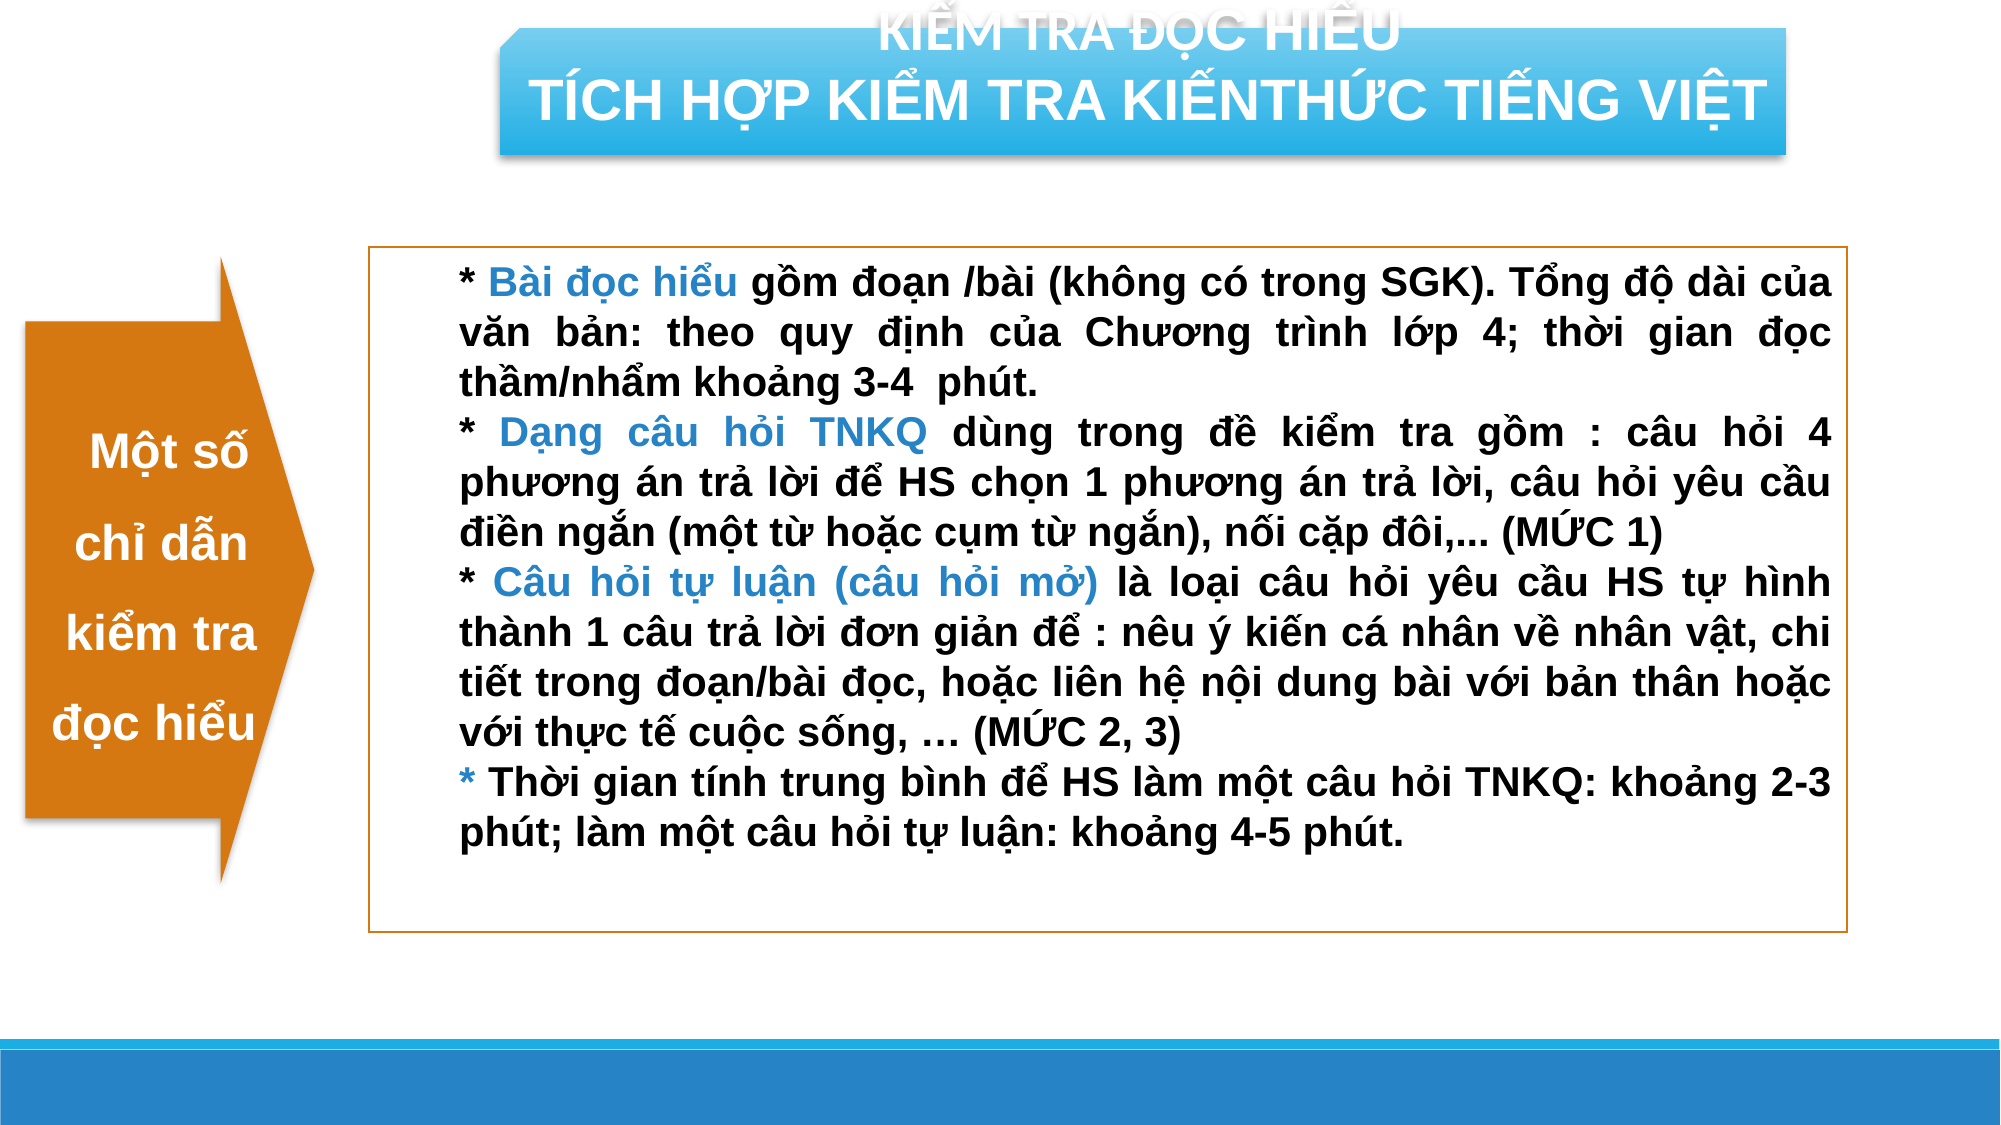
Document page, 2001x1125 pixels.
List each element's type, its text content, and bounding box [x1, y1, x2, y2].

text_box [25, 256, 254, 884]
text_box KIỂM TRA ĐỌC HIỂU TÍCH HỢP KIỂM TRA KIẾNTHỨC TIẾNG VIỆT [499, 27, 1787, 156]
text_box Một số chỉ dẫn kiểm tra đọc hiểu [34, 367, 290, 816]
text_box * Bài đọc hiểu gồm đoạn /bài (không có trong SGK). Tổng độ dài của văn bản: theo quy định của Chương trình lớp 4; thời gian đọc thầm/nhẩm khoảng 3-4 phút. * Dạng câu hỏi TNKQ dùng trong đề kiểm tra gồm : câu hỏi 4 phương án trả lời để HS chọn 1 phương án trả lời, câu hỏi yêu cầu điền ngắn (một từ hoặc cụm từ ngắn), nối cặp đôi,... (MỨC 1) * Câu hỏi tự luận (câu hỏi mở) là loại câu hỏi yêu cầu HS tự hình thành 1 câu trả lời đơn giản để : nêu ý kiến cá nhân về nhân vật, chi tiết trong đoạn/bài đọc, hoặc liên hệ nội dung bài với bản thân hoặc với thực tế cuộc sống, … (MỨC 2, 3) * Thời gian tính trung bình để HS làm một câu hỏi TNKQ: khoảng 2-3 phút; làm một câu hỏi tự luận: khoảng 4-5 phút. [369, 246, 1847, 932]
text_box [290, 488, 315, 652]
